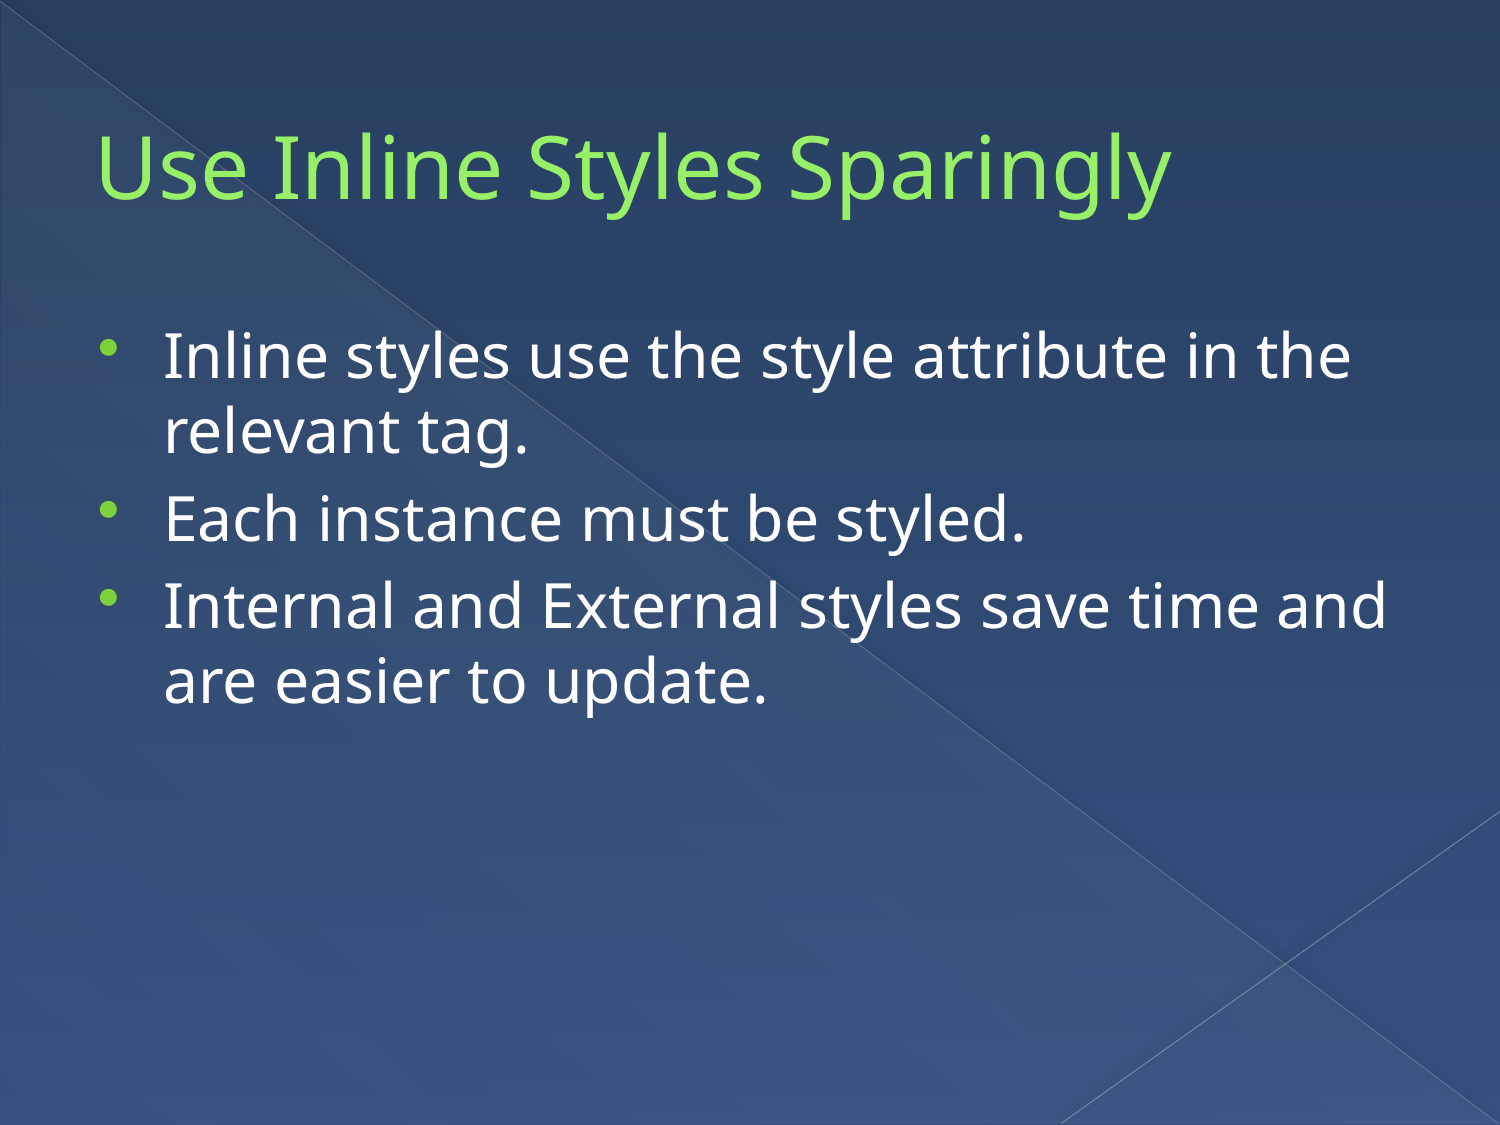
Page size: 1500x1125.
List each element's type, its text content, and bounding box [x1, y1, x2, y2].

title Use Inline Styles Sparingly [0, 50, 1350, 280]
list Inline styles use the style attribute in the relevant tag. Each instance must be styled. Internal and External styles save time and are easier to update. [75, 308, 1425, 1059]
